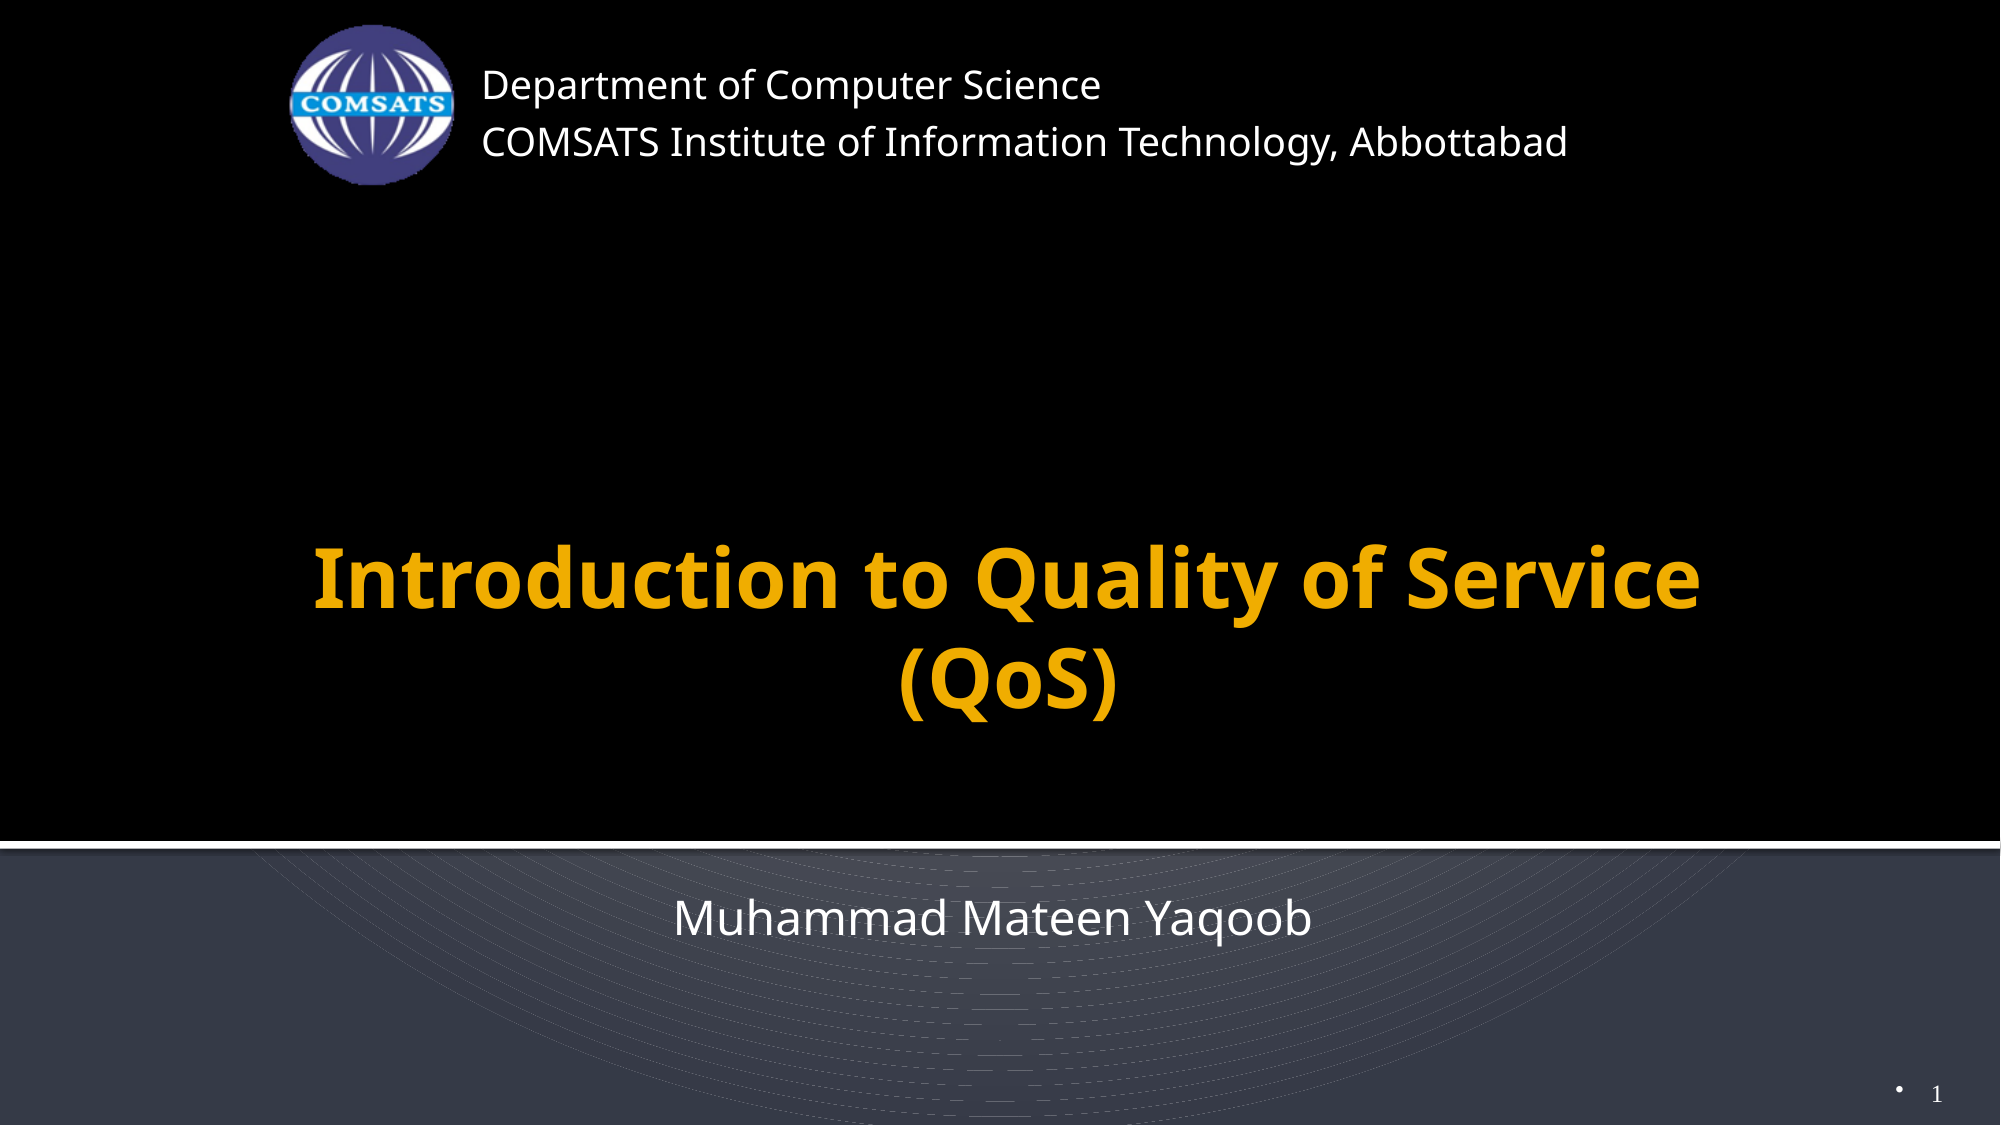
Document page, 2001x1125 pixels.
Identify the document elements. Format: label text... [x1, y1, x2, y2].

picture [287, 21, 457, 188]
text_box Department of Computer Science COMSATS Institute of Information Technology, Abbottabad [462, 3, 1788, 213]
subtitle Muhammad Mateen Yaqoob [637, 887, 1338, 988]
title Introduction to Quality of Service (QoS) [222, 525, 1788, 726]
slide_number 1 [1794, 1062, 1955, 1108]
